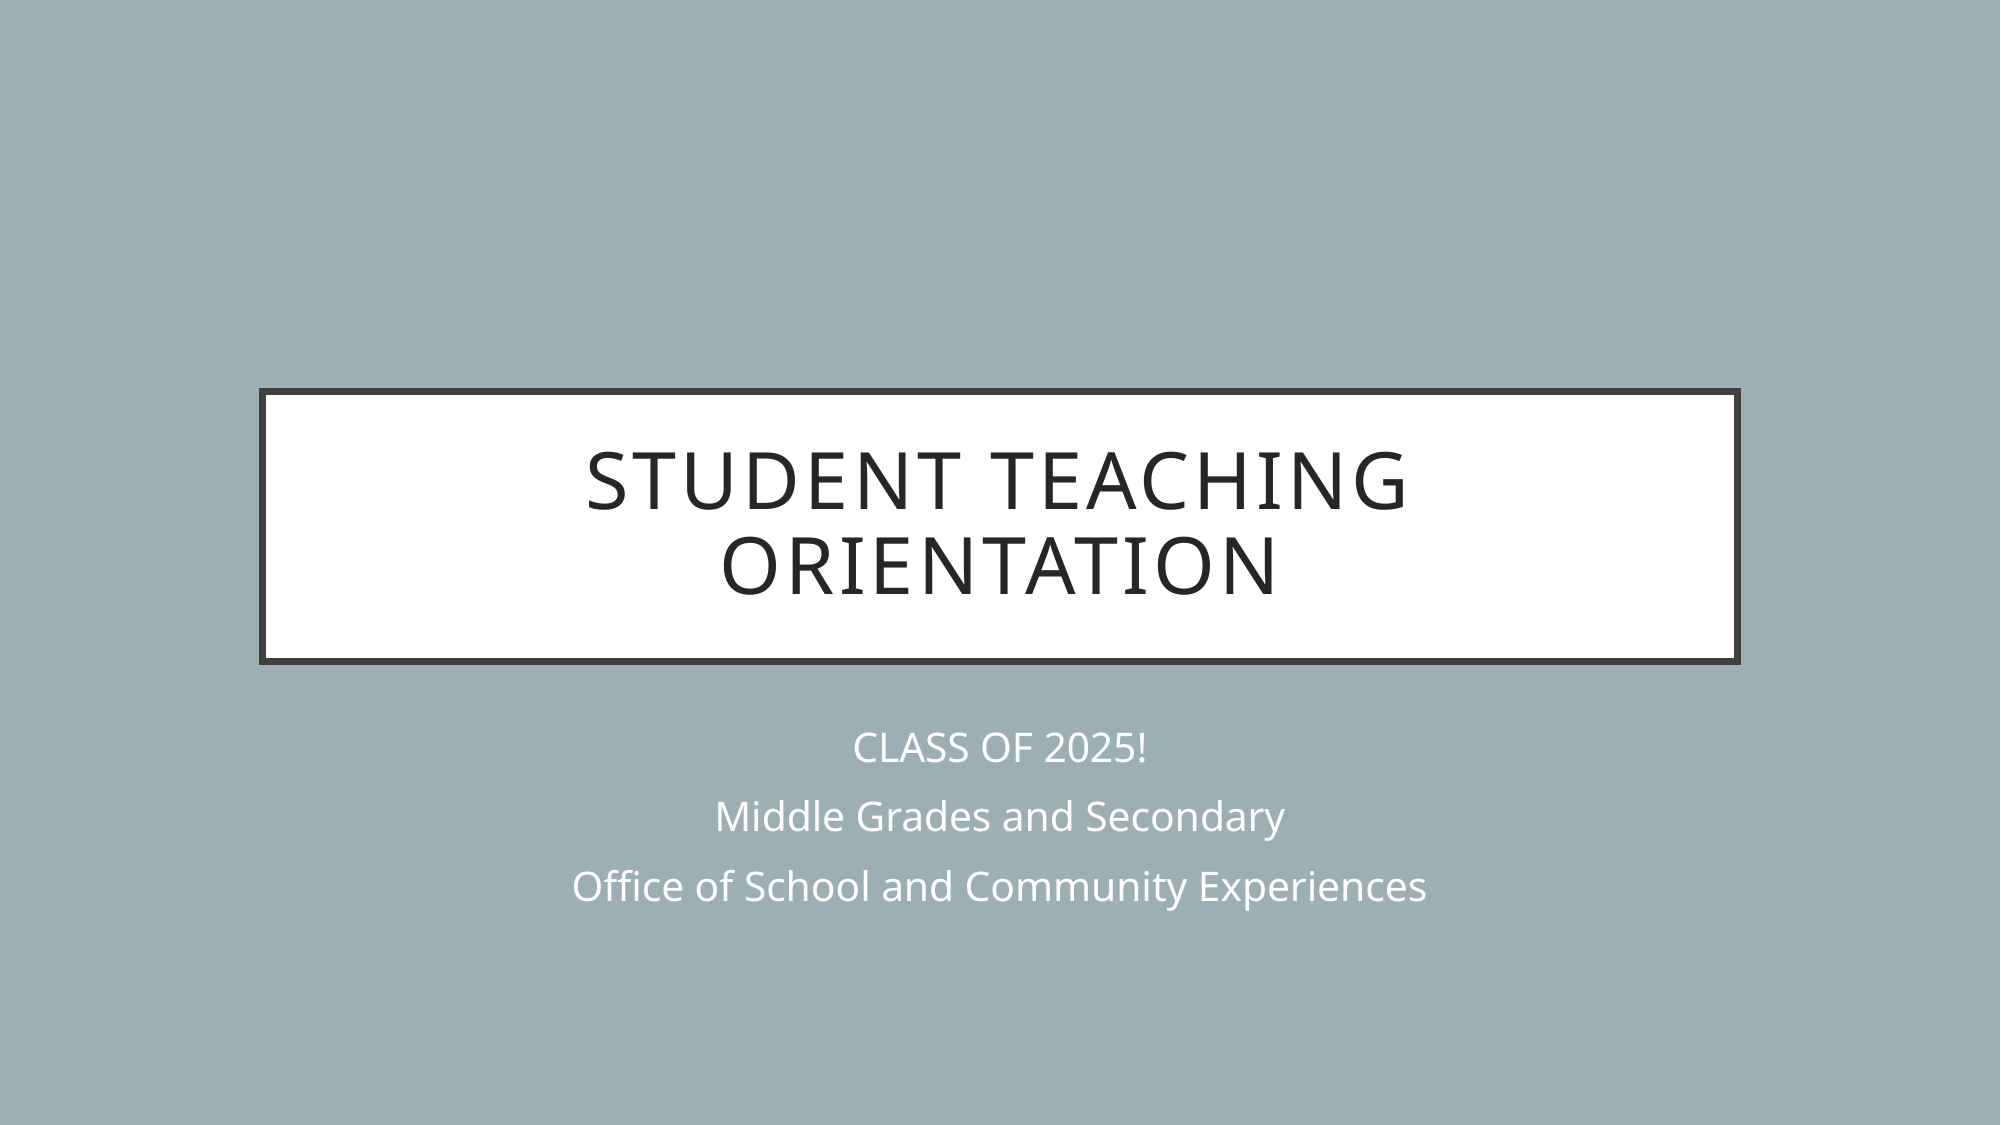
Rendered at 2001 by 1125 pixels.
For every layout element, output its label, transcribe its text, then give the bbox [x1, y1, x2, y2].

title Student Teaching Orientation [259, 388, 1741, 665]
subtitle CLASS OF 2025! Middle Grades and Secondary Office of School and Community Experiences [442, 713, 1558, 918]
